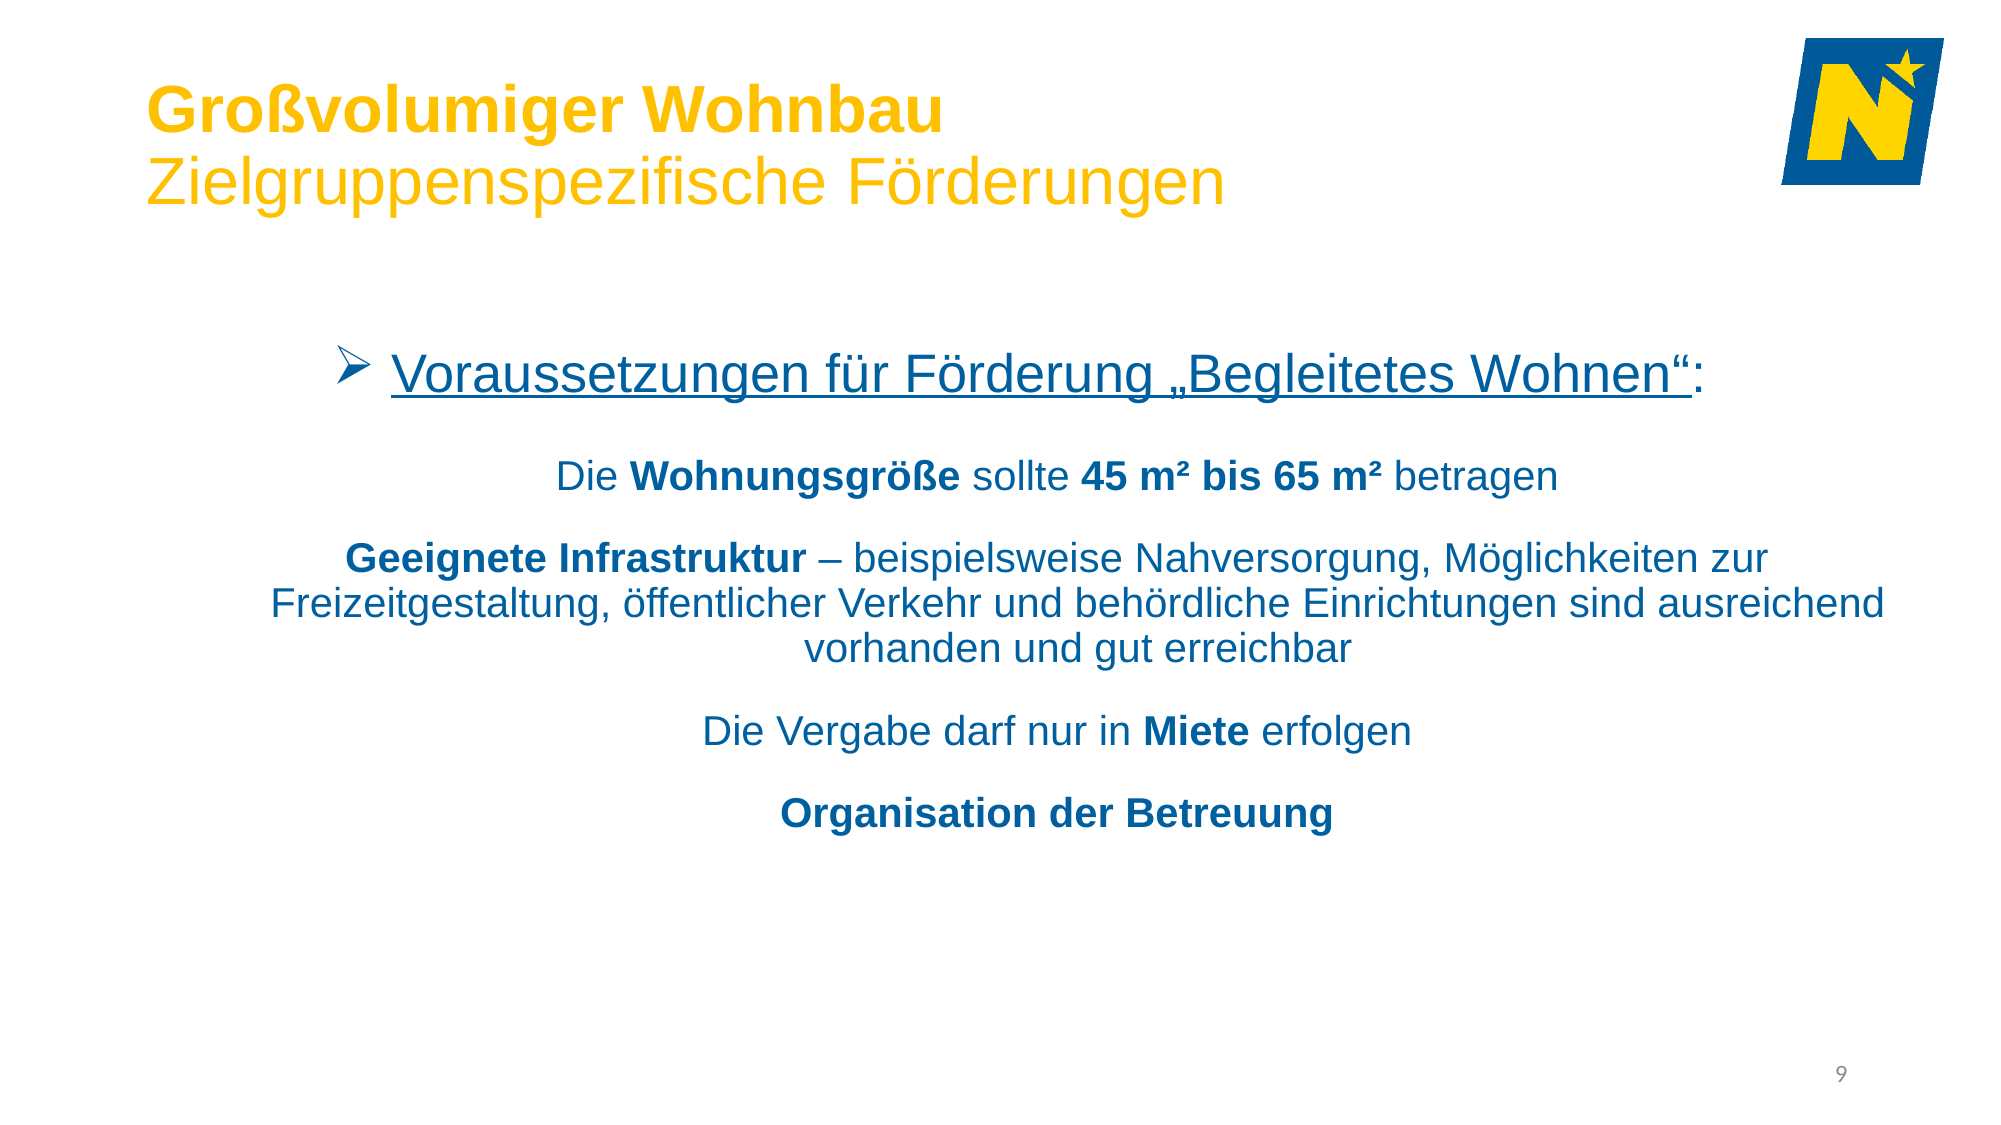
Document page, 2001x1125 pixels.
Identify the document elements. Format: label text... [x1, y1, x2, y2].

slide_number 9 [1412, 1042, 1863, 1103]
title Großvolumiger Wohnbau Zielgruppenspezifische Förderungen [131, 63, 1876, 231]
picture [1781, 38, 1944, 185]
subtitle Voraussetzungen für Förderung „Begleitetes Wohnen“: Die Wohnungsgröße sollte 45 m² bis 65 m² betragen Geeignete Infrastruktur – beispielsweise Nahversorgung, Möglichkeiten zur Freizeitgestaltung, öffentlicher Verkehr und behördliche Einrichtungen sind ausreichend vorhanden und gut erreichbar Die Vergabe darf nur in Miete erfolgen Organisation der Betreuung [131, 338, 1908, 1073]
